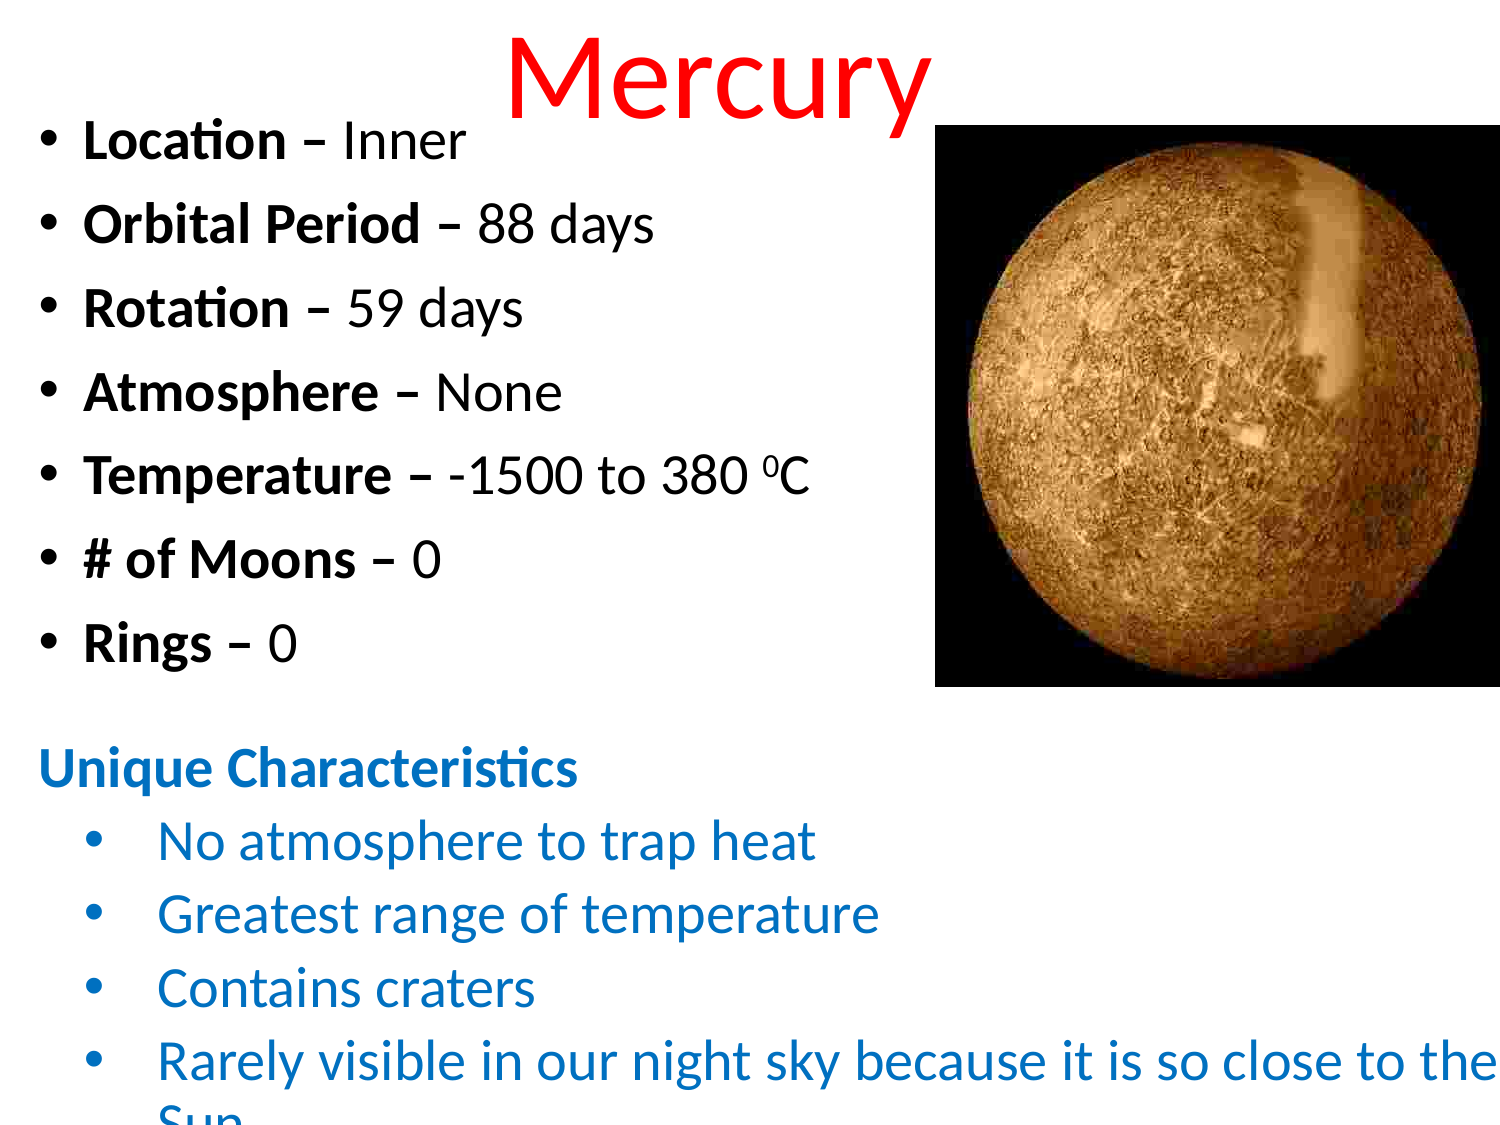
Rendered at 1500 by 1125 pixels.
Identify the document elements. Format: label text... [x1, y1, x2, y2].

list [935, 125, 1500, 687]
title Mercury [487, 0, 1055, 101]
list Location – Inner Orbital Period – 88 days Rotation – 59 days Atmosphere – None Temperature – -1500 to 380 0C # of Moons – 0 Rings – 0 Unique Characteristics No atmosphere to trap heat Greatest range of temperature Contains craters Rarely visible in our night sky because it is so close to the Sun [23, 101, 1500, 1029]
